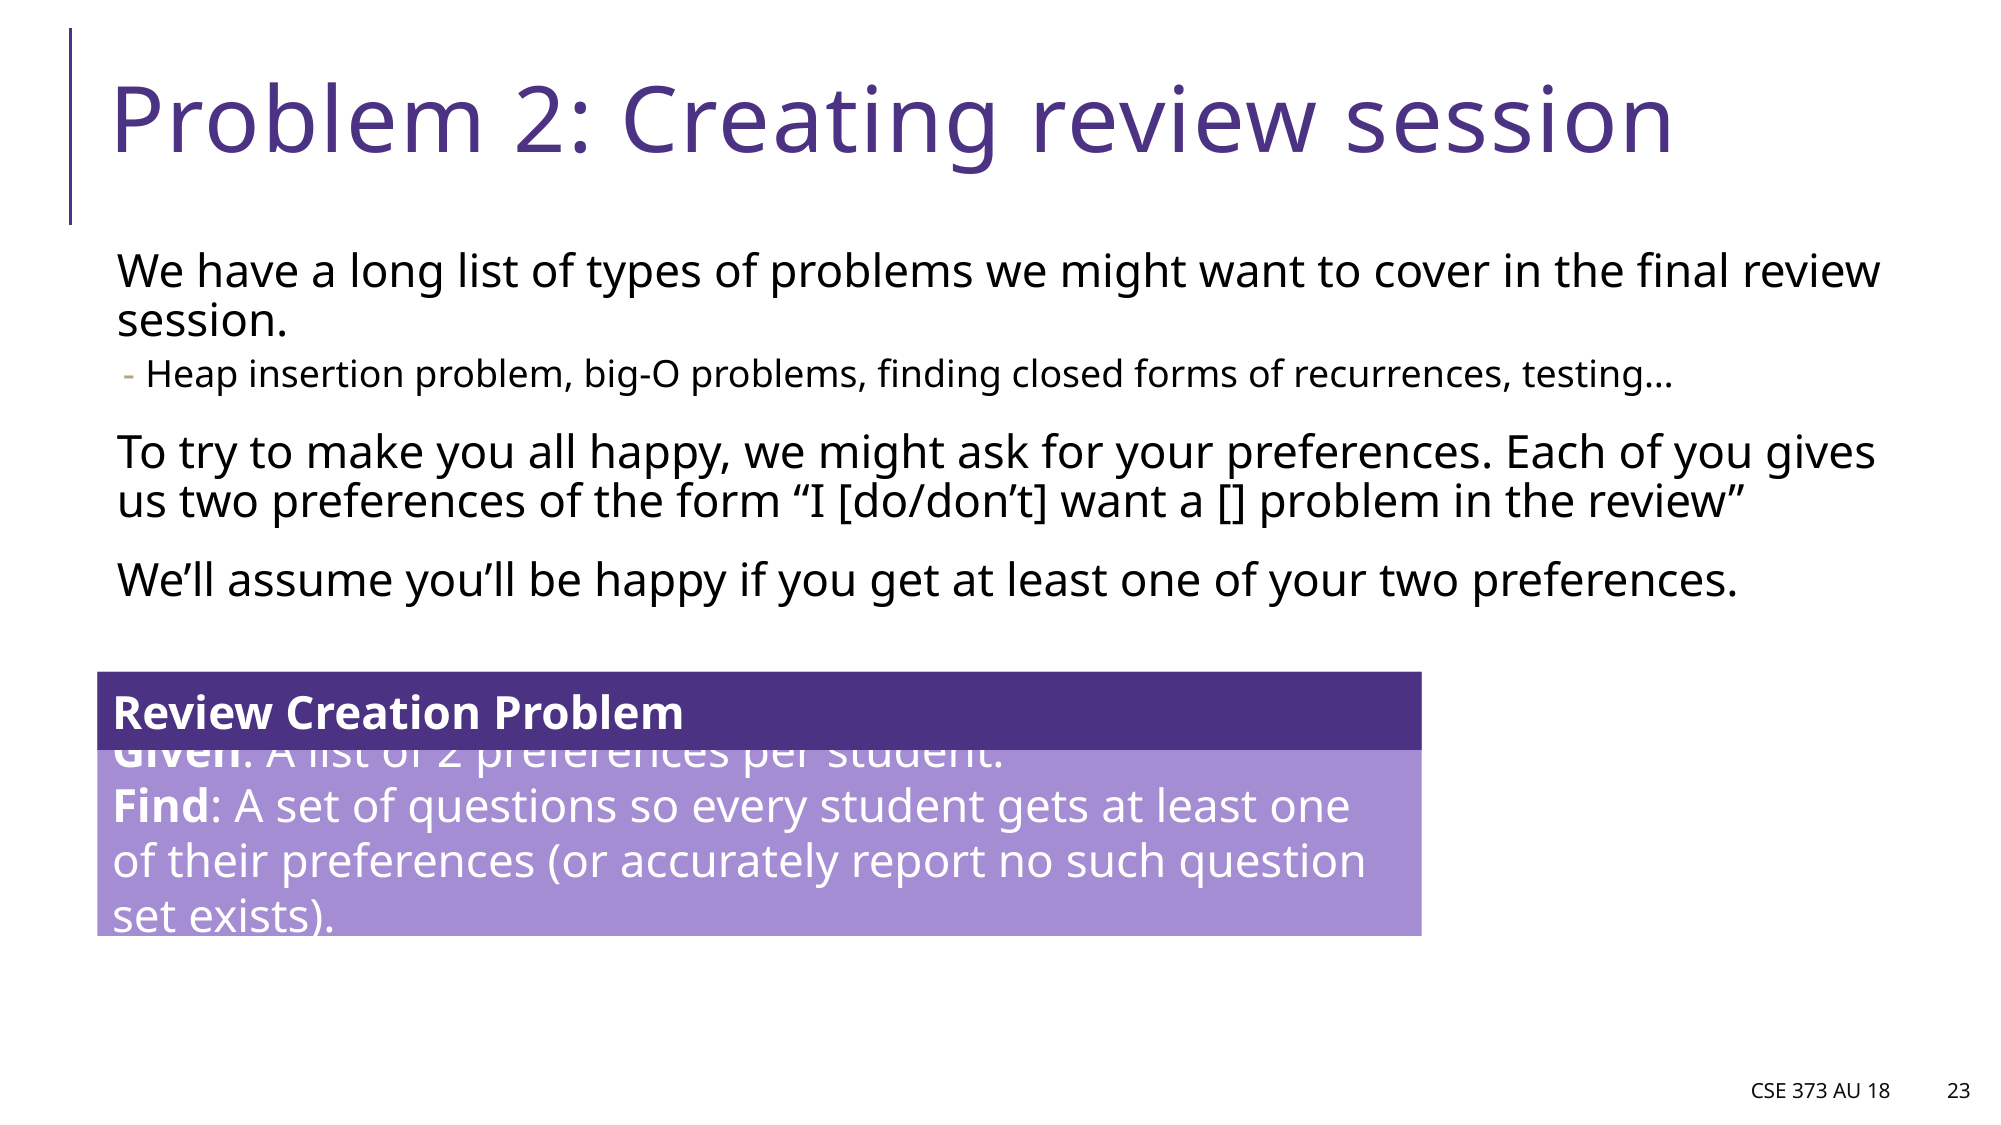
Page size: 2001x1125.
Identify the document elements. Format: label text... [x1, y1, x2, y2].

list We have a long list of types of problems we might want to cover in the final review session. Heap insertion problem, big-O problems, finding closed forms of recurrences, testing… To try to make you all happy, we might ask for your preferences. Each of you gives us two preferences of the form “I [do/don’t] want a [] problem in the review” We’ll assume you’ll be happy if you get at least one of your two preferences. [94, 240, 1930, 608]
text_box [97, 671, 1422, 937]
title Problem 2: Creating review session [94, 43, 1930, 210]
slide_number 23 [1916, 1069, 1986, 1115]
footer CSE 373 AU 18 [937, 1069, 1906, 1115]
